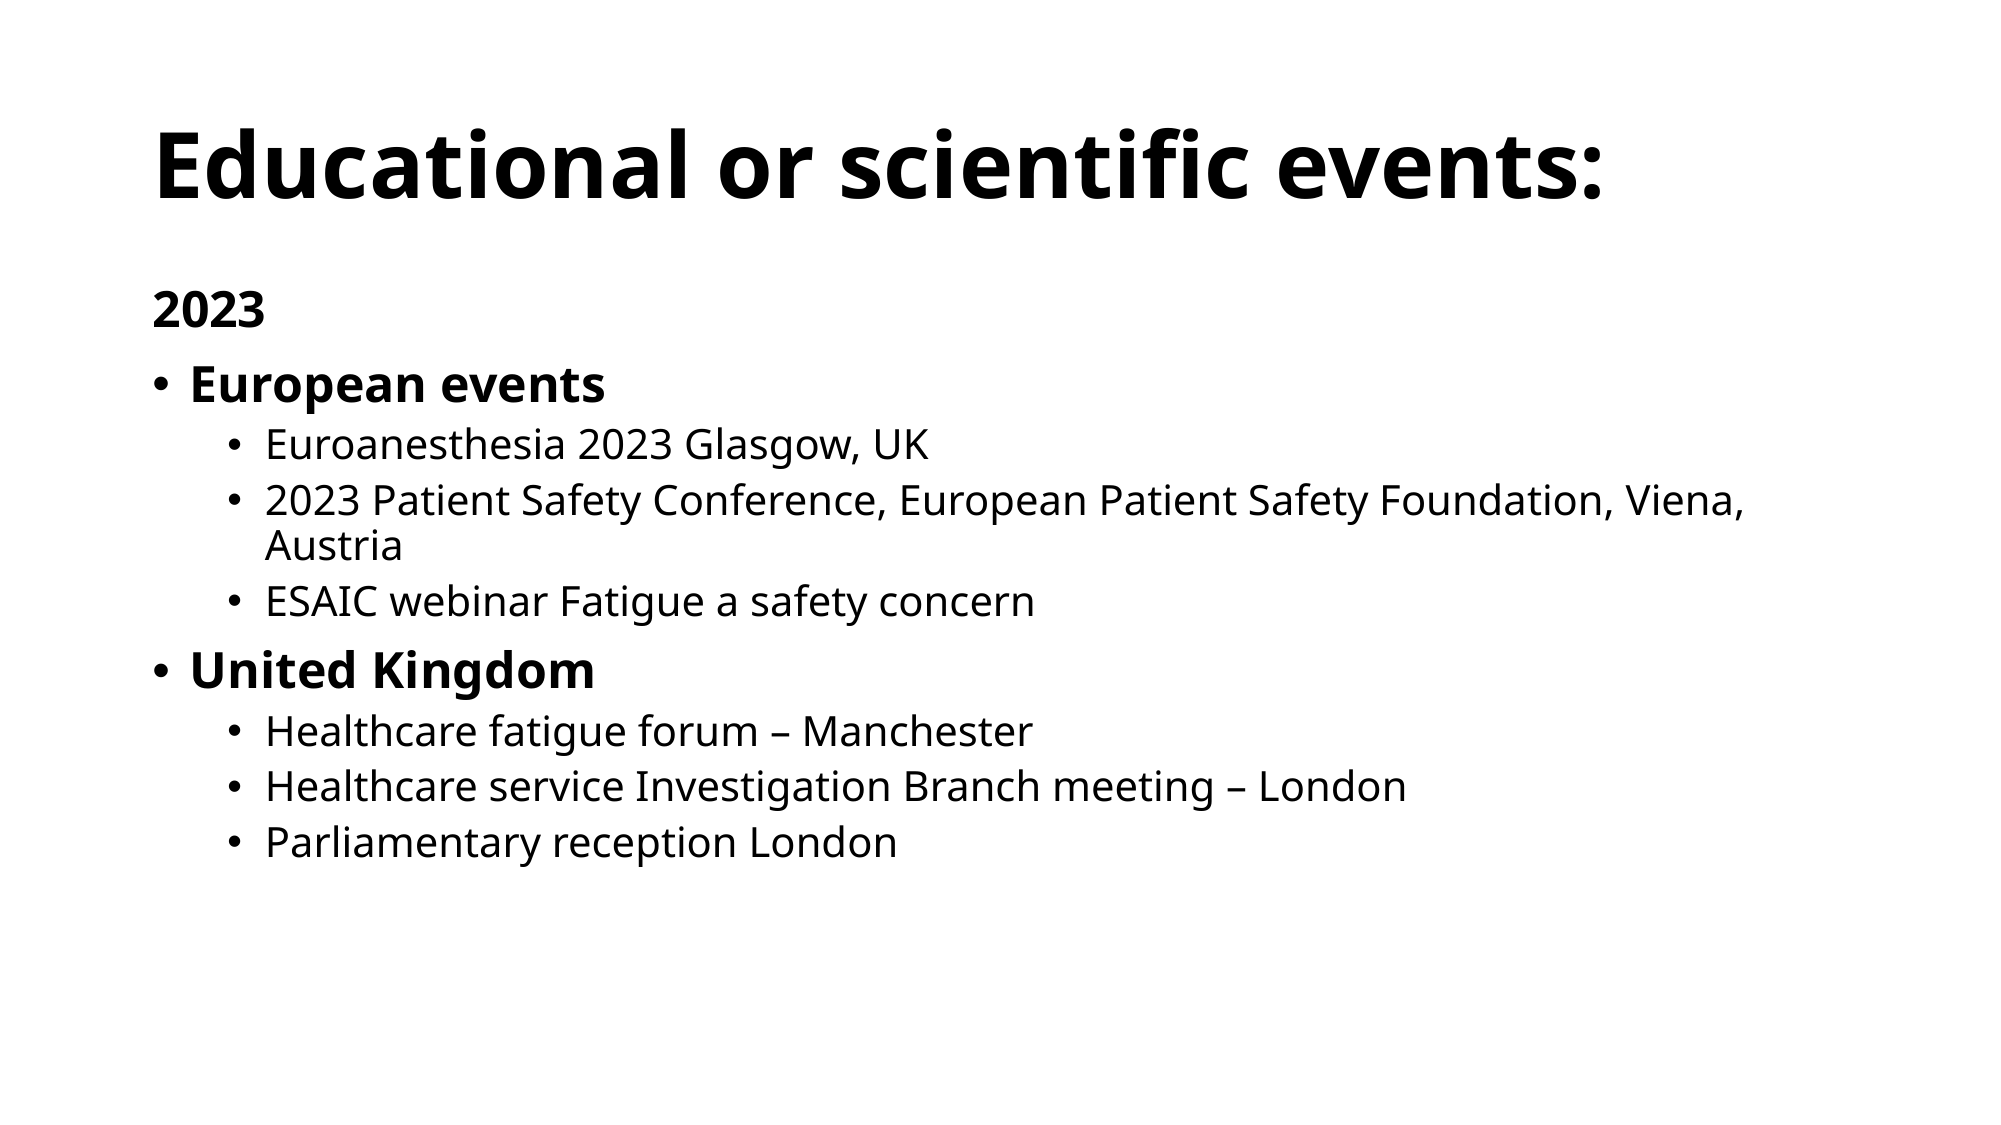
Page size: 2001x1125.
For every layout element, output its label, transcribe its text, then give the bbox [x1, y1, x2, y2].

title Educational or scientific events: [137, 59, 1863, 277]
list 2023 European events Euroanesthesia 2023 Glasgow, UK 2023 Patient Safety Conference, European Patient Safety Foundation, Viena, Austria ESAIC webinar Fatigue a safety concern United Kingdom Healthcare fatigue forum – Manchester Healthcare service Investigation Branch meeting – London Parliamentary reception London [137, 277, 1863, 1014]
